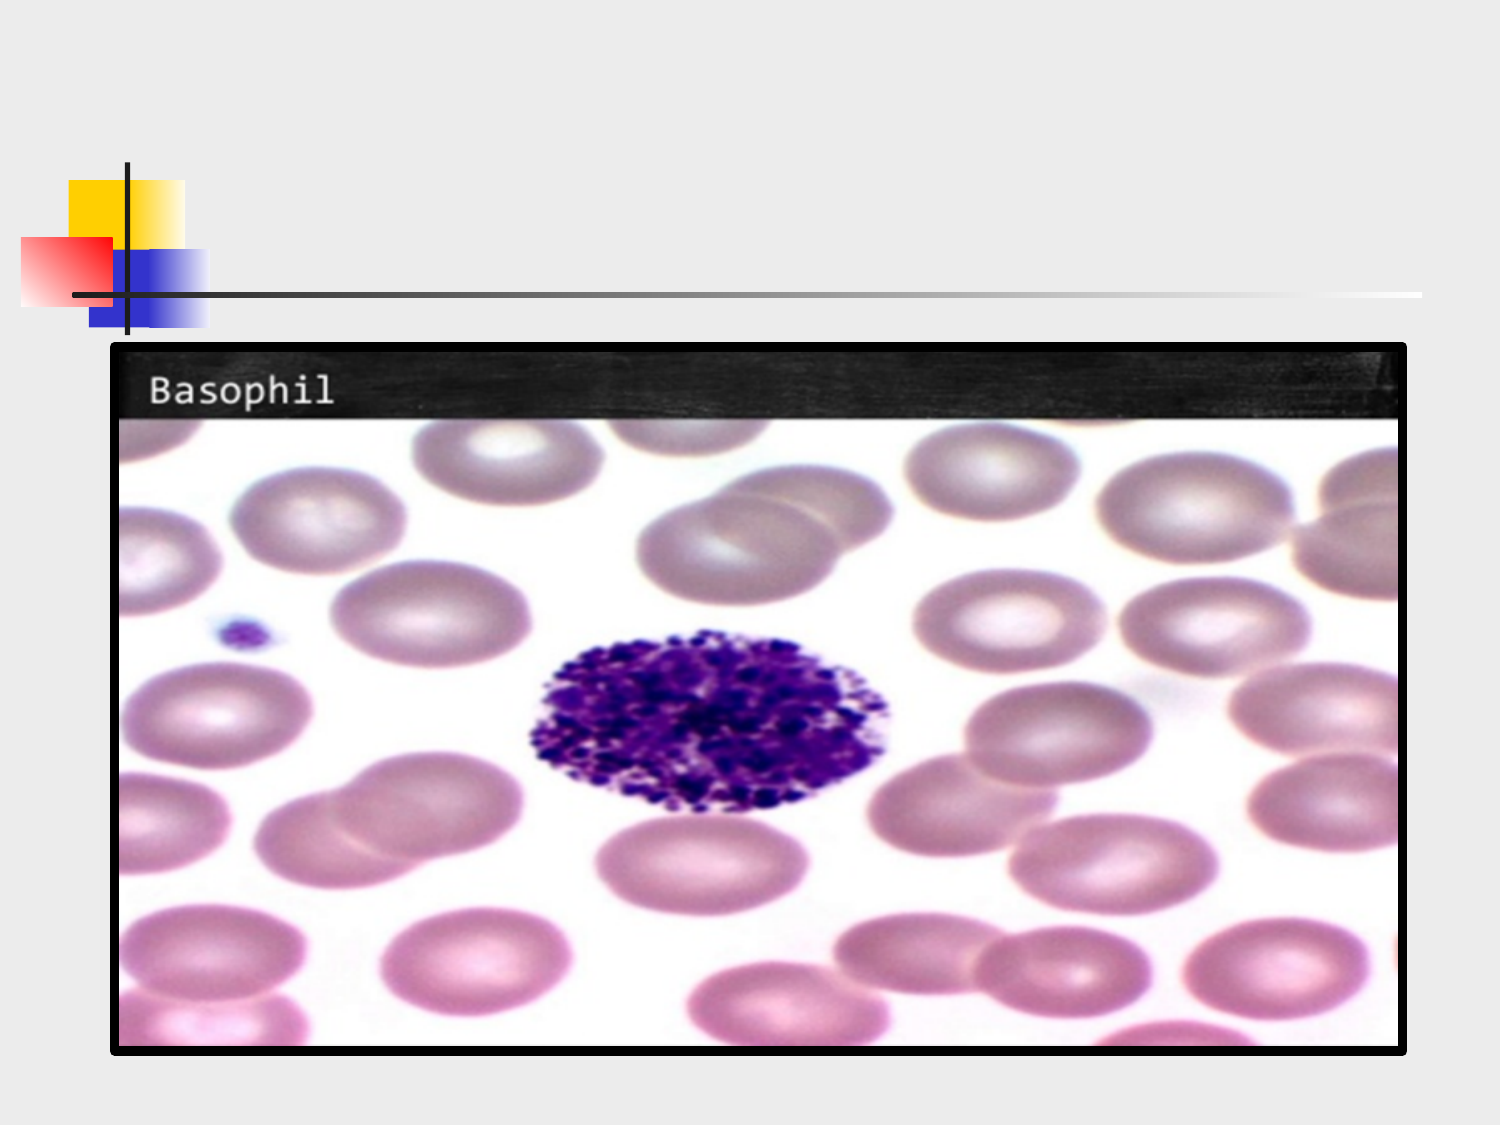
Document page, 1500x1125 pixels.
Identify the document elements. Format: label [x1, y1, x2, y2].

picture [118, 351, 1399, 1047]
